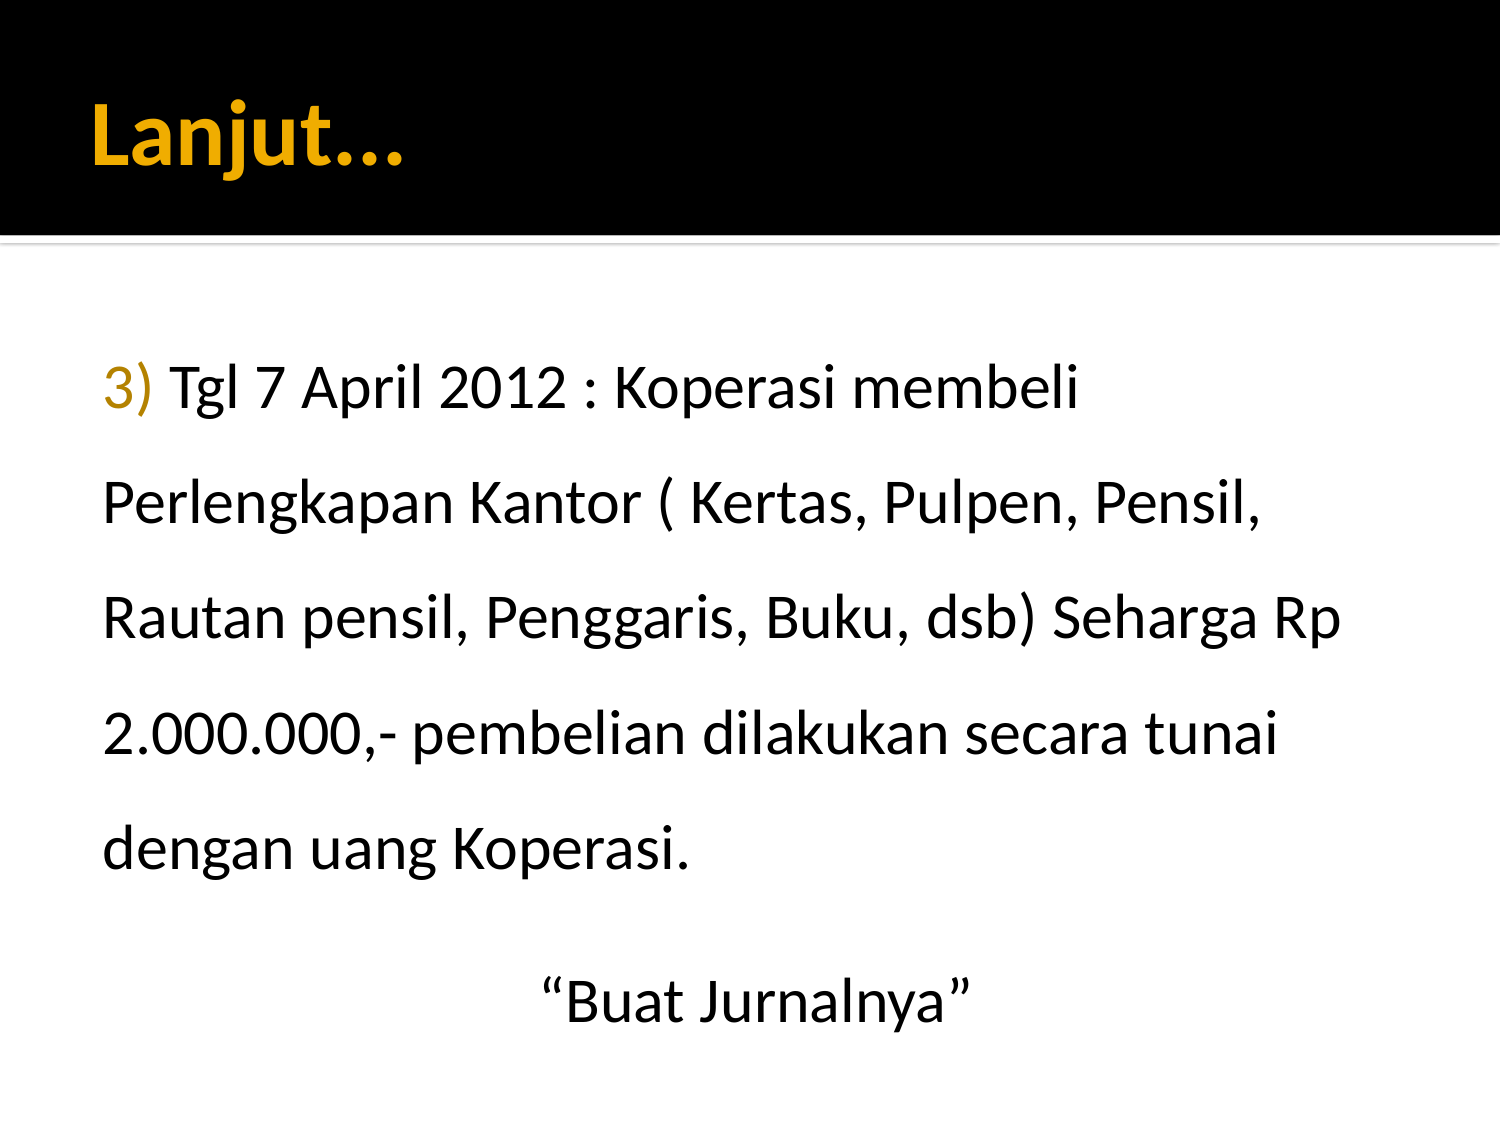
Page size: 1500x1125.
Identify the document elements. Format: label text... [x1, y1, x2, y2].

list 3) Tgl 7 April 2012 : Koperasi membeli Perlengkapan Kantor ( Kertas, Pulpen, Pensil, Rautan pensil, Penggaris, Buku, dsb) Seharga Rp 2.000.000,- pembelian dilakukan secara tunai dengan uang Koperasi. “Buat Jurnalnya” [75, 291, 1425, 1050]
title Lanjut... [75, 25, 1425, 231]
